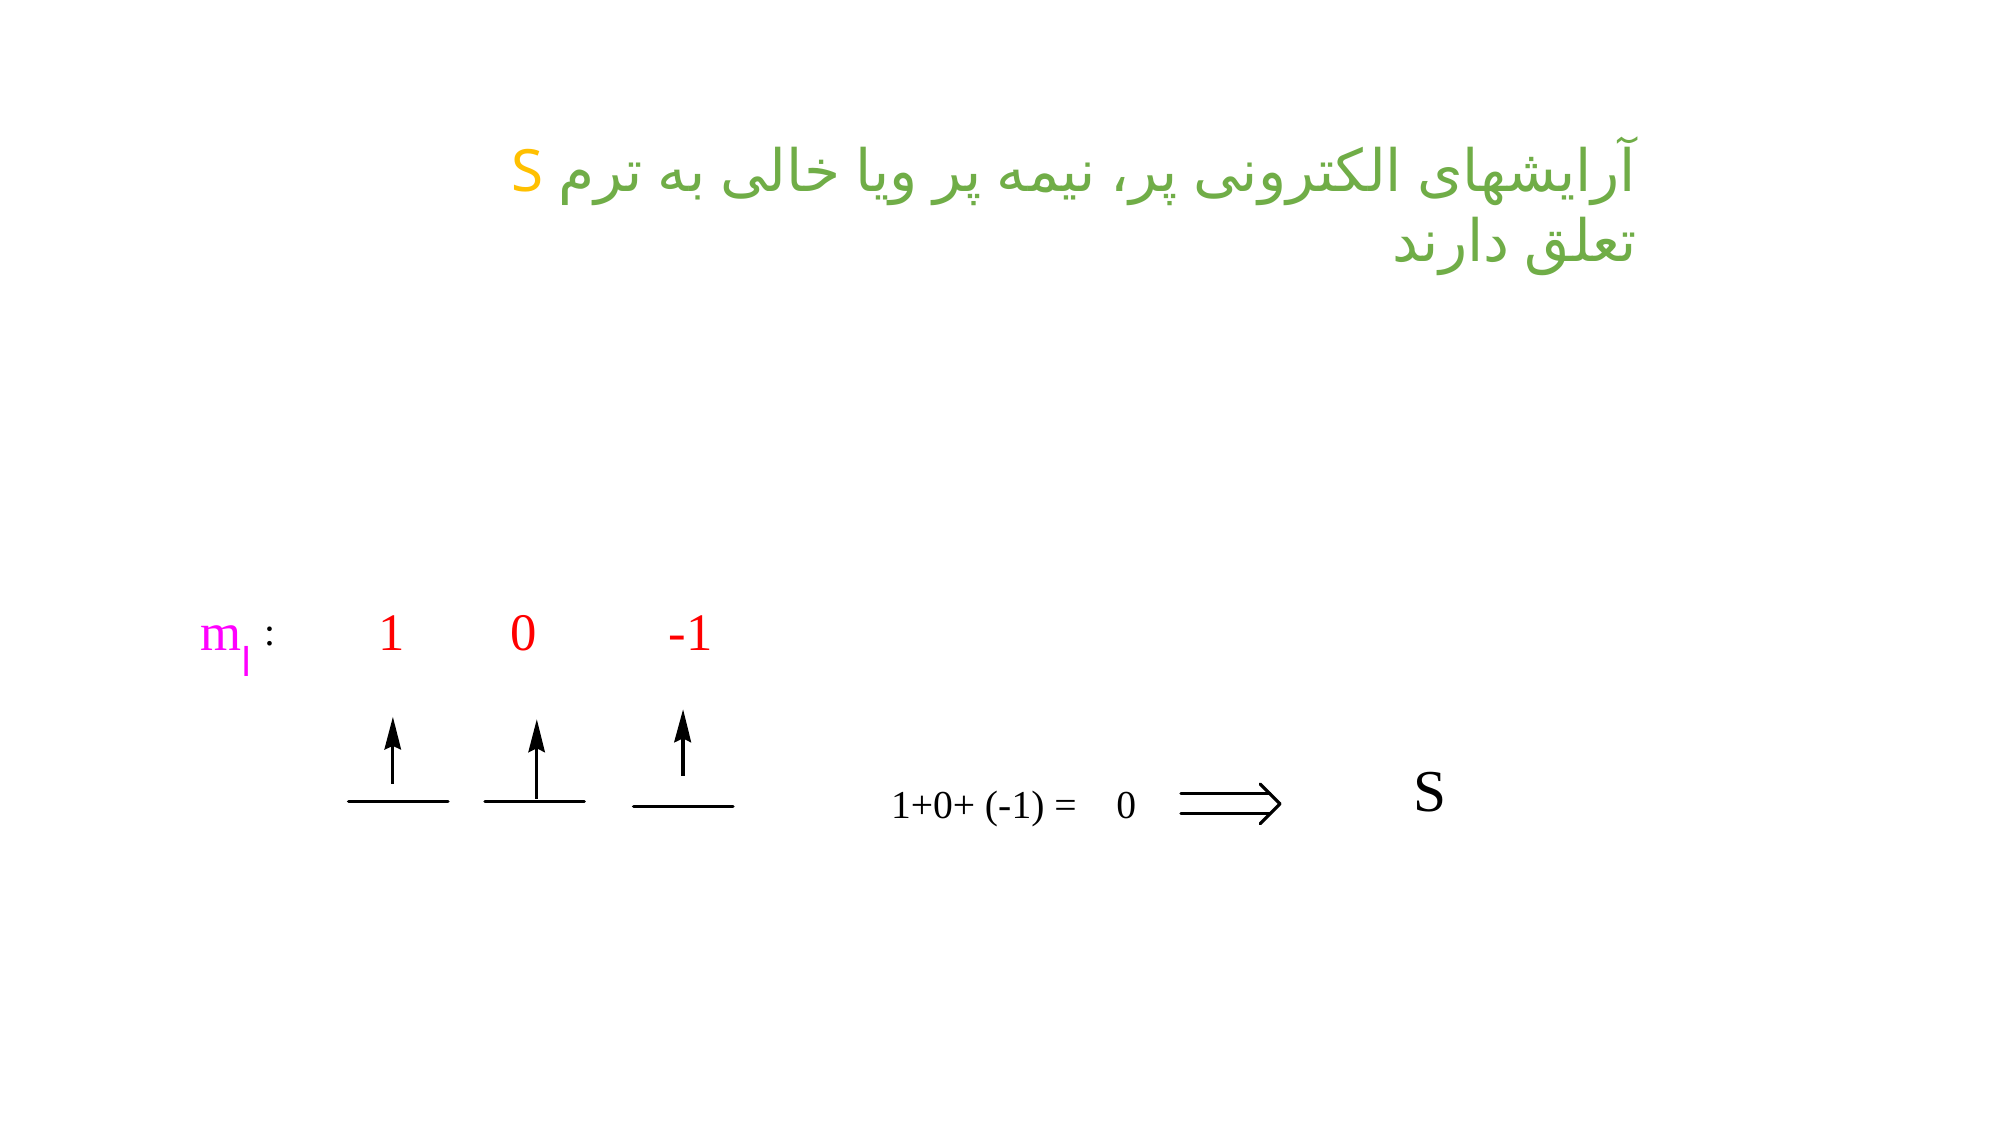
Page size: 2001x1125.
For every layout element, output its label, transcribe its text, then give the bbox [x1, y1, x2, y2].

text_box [199, 608, 1447, 828]
text_box آرایشهای الکترونی پر، نیمه پر ویا خالی به ترم S تعلق دارند [443, 125, 1652, 281]
